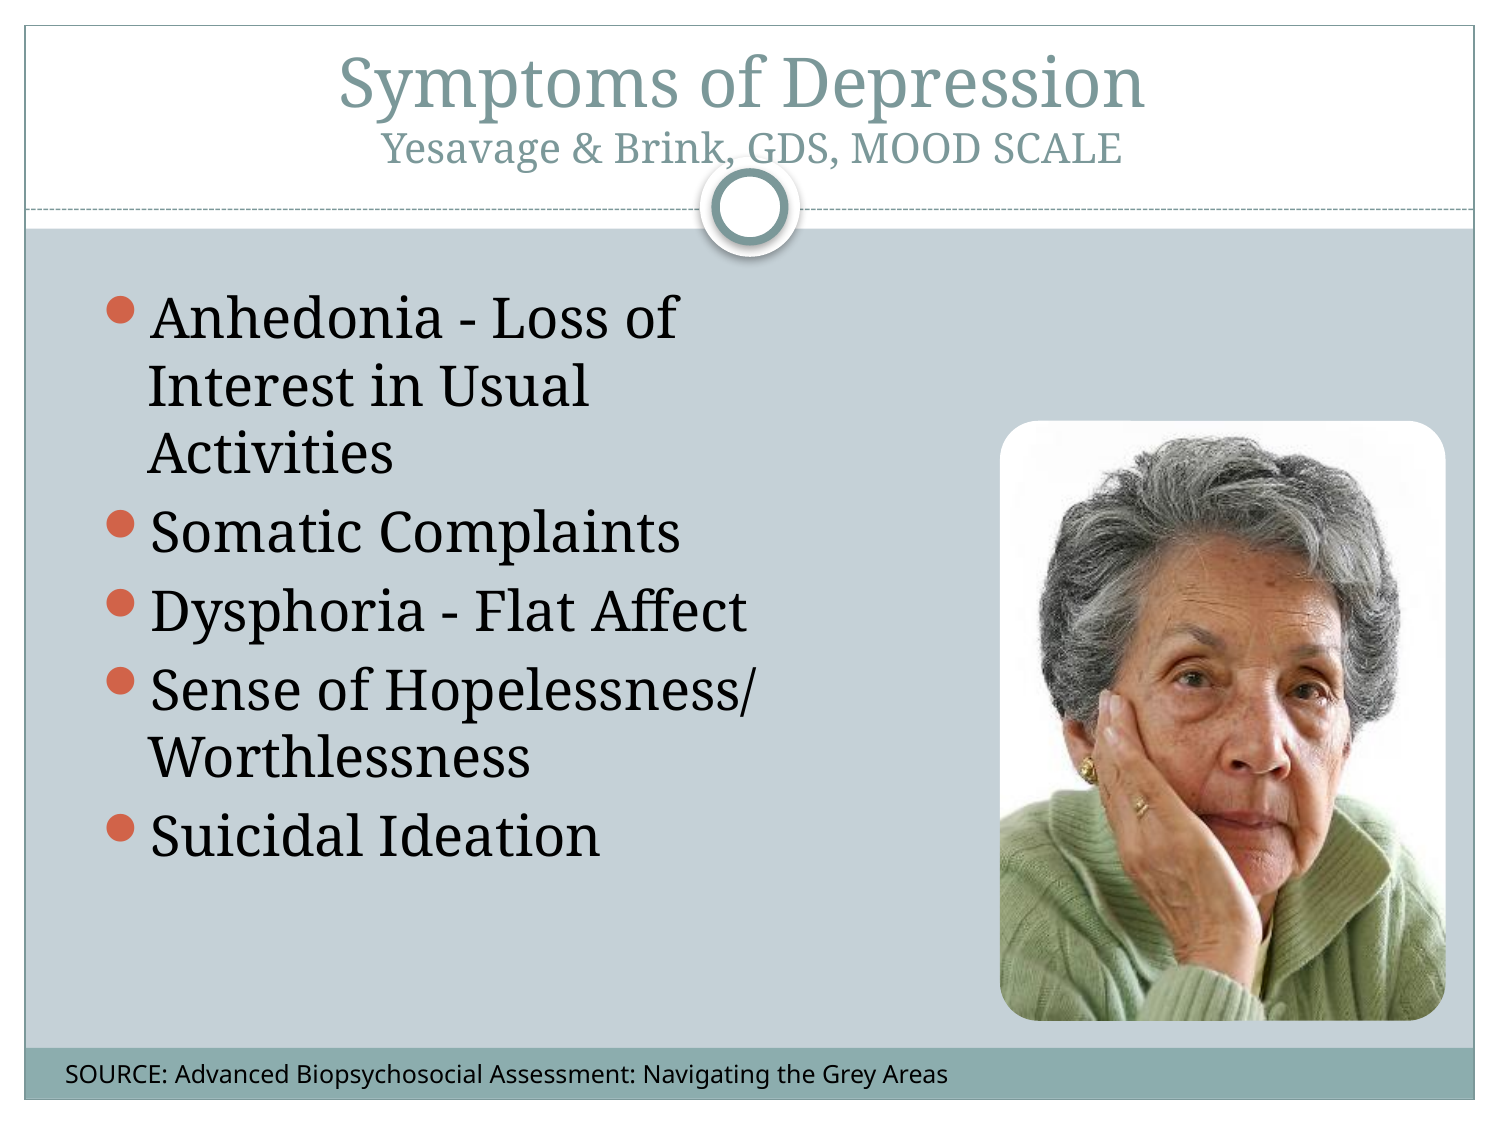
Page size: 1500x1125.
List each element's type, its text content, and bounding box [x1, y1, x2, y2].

picture [999, 420, 1446, 1021]
title Symptoms of Depression Yesavage & Brink, GDS, MOOD SCALE [39, 66, 1465, 180]
list Anhedonia - Loss of Interest in Usual Activities Somatic Complaints Dysphoria - Flat Affect Sense of Hopelessness/ Worthlessness Suicidal Ideation [87, 275, 813, 975]
footer SOURCE: Advanced Biopsychosocial Assessment: Navigating the Grey Areas [50, 1051, 1432, 1112]
